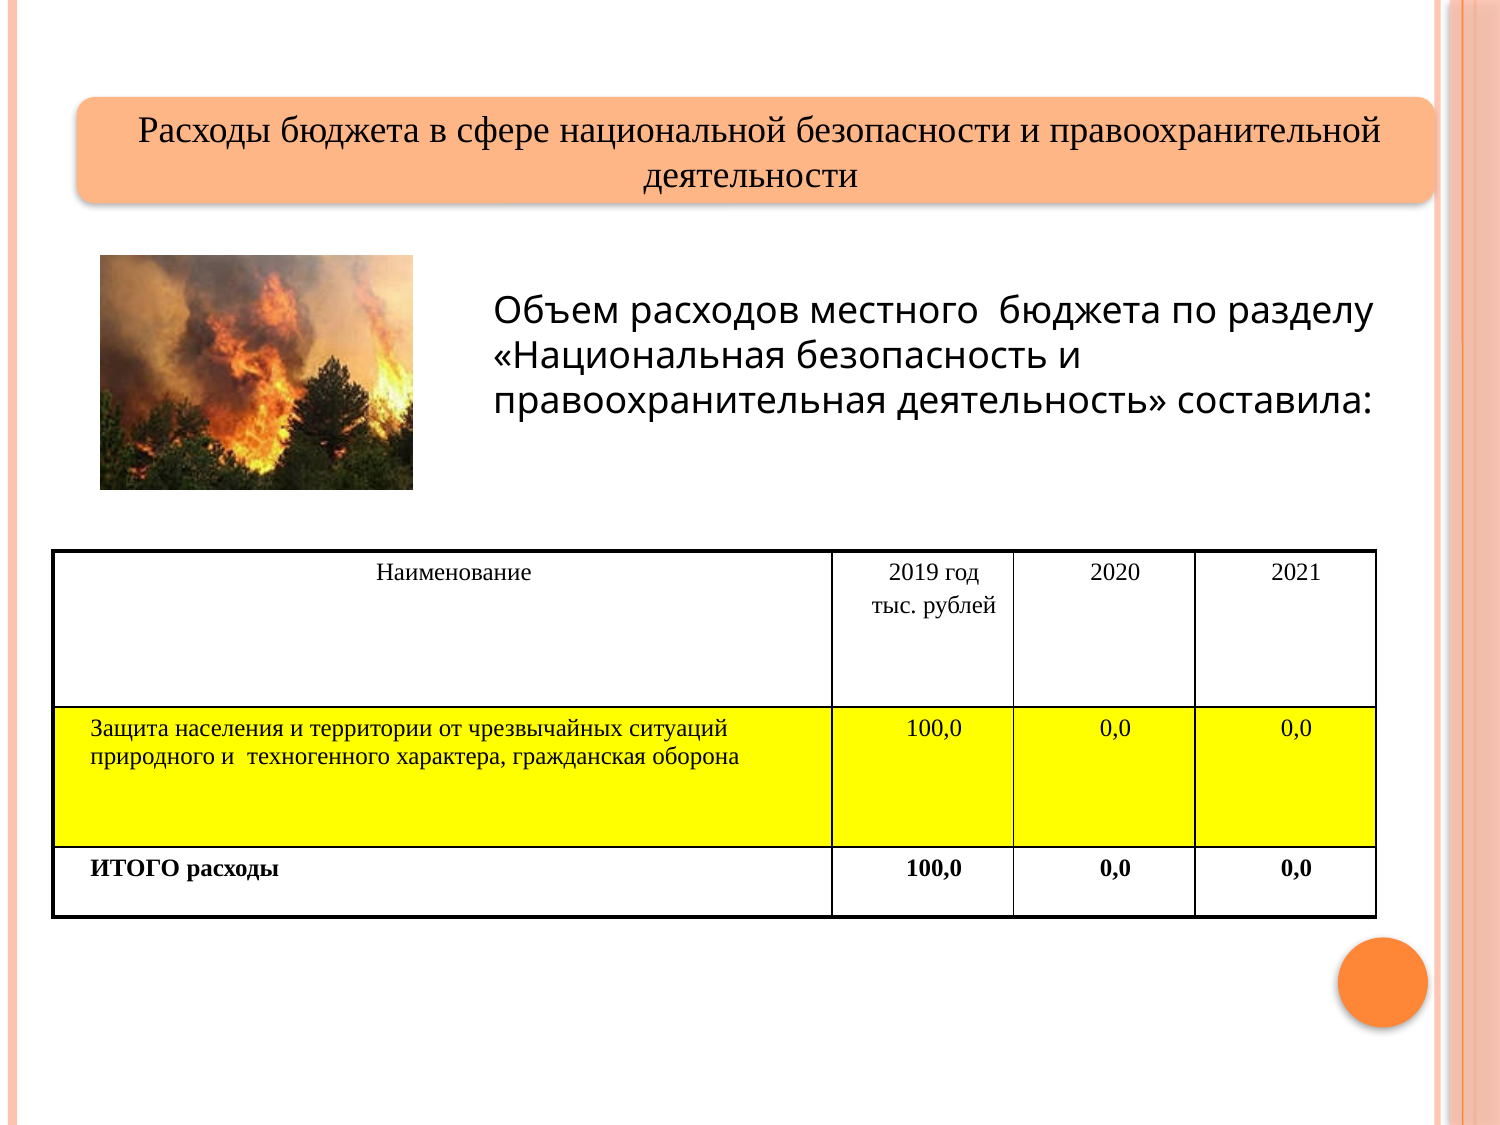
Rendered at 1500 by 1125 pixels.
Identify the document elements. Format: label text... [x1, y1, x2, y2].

table_cell Защита населения и территории от чрезвычайных ситуаций природного и техногенного характера, гражданская оборона [55, 708, 831, 846]
table_header 2020 [1014, 553, 1194, 706]
table_header 2019 год тыс. рублей [833, 553, 1013, 706]
table_cell 0,0 [1014, 848, 1194, 915]
table_header 2021 [1196, 553, 1375, 706]
table_header Наименование [55, 553, 831, 706]
table_cell 100,0 [833, 848, 1013, 915]
text_box Расходы бюджета в сфере национальной безопасности и правоохранительной деятельности [74, 94, 1438, 206]
table_cell ИТОГО расходы [55, 848, 831, 915]
text_box Объем расходов местного бюджета по разделу «Национальная безопасность и правоохранительная деятельность» составила: [478, 278, 1436, 429]
table_cell 100,0 [833, 708, 1013, 846]
table_cell 0,0 [1196, 848, 1375, 915]
table_cell 0,0 [1196, 708, 1375, 846]
picture [99, 254, 414, 491]
table_cell 0,0 [1014, 708, 1194, 846]
